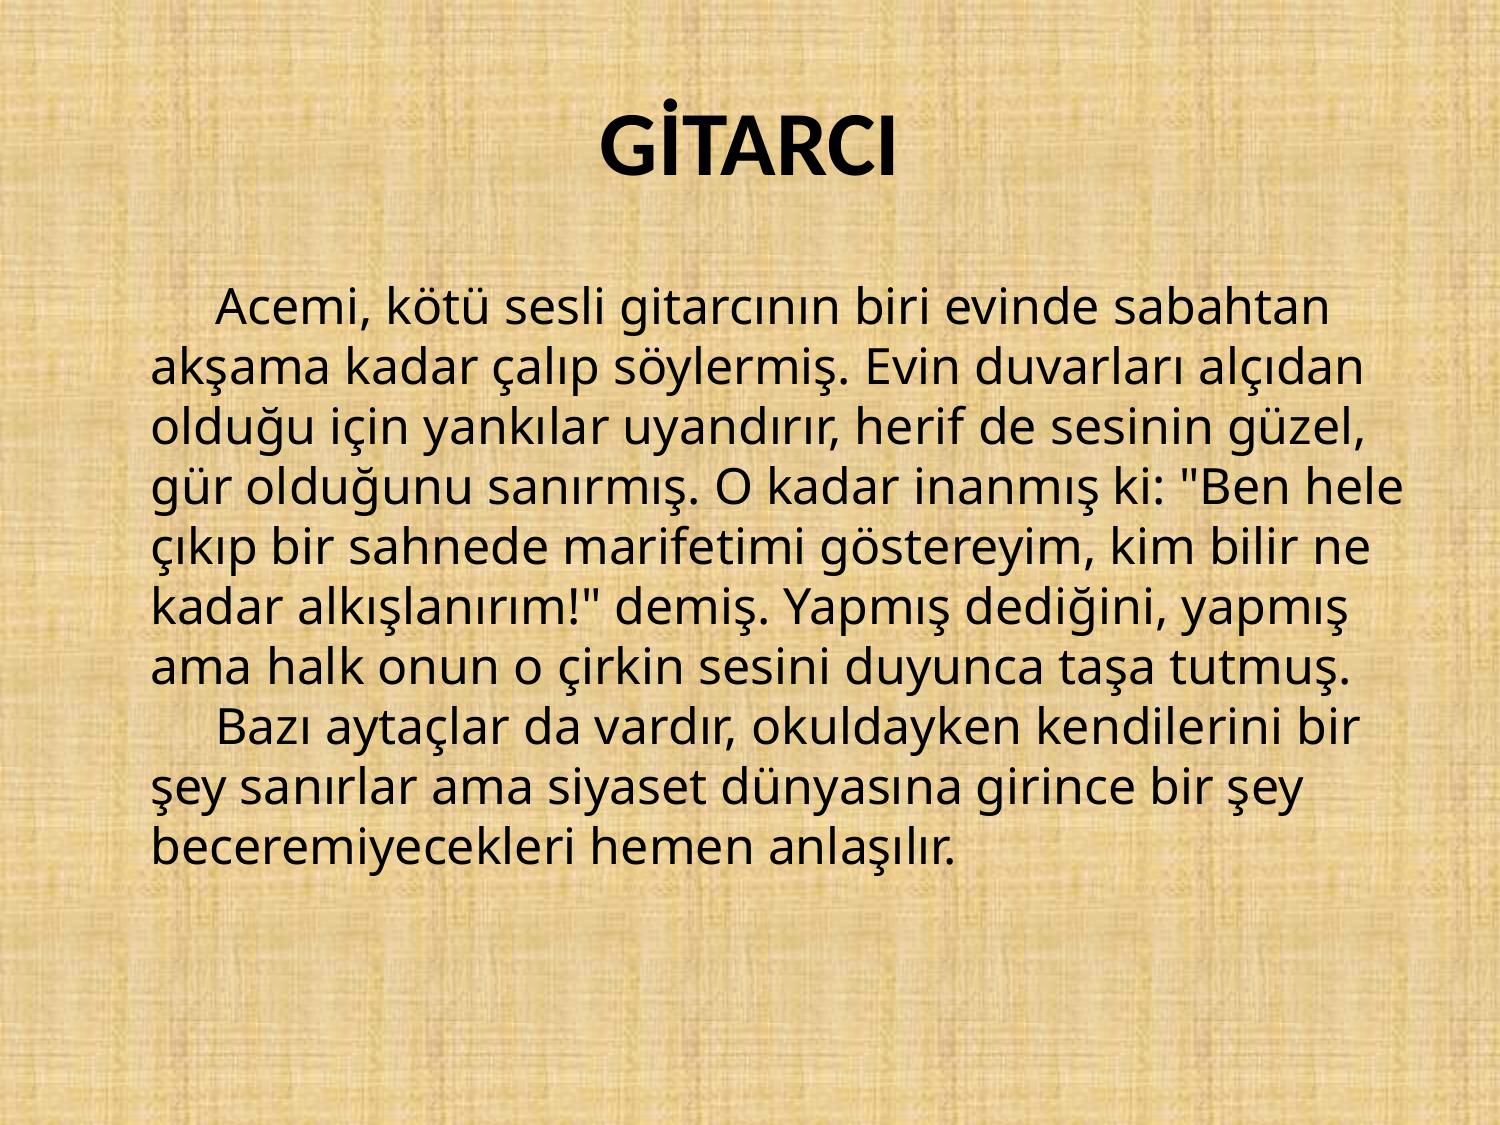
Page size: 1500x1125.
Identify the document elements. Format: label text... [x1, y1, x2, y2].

picture [0, 0, 1500, 1125]
text_box Acemi, kötü sesli gitarcının biri evinde sabahtan akşama kadar çalıp söylermiş. Evin duvarları alçıdan olduğu için yankılar uyandırır, herif de sesinin güzel, gür olduğunu sanırmış. O kadar inanmış ki: "Ben hele çıkıp bir sahnede marifetimi göstereyim, kim bilir ne kadar alkışlanırım!" demiş. Yapmış dediğini, yapmış ama halk onun o çirkin sesini duyunca taşa tutmuş. Bazı aytaçlar da vardır, okuldayken kendilerini bir şey sanırlar ama siyaset dünyasına girince bir şey beceremiyecekleri hemen anlaşılır. [135, 267, 1435, 942]
title GİTARCI [75, 45, 1425, 233]
